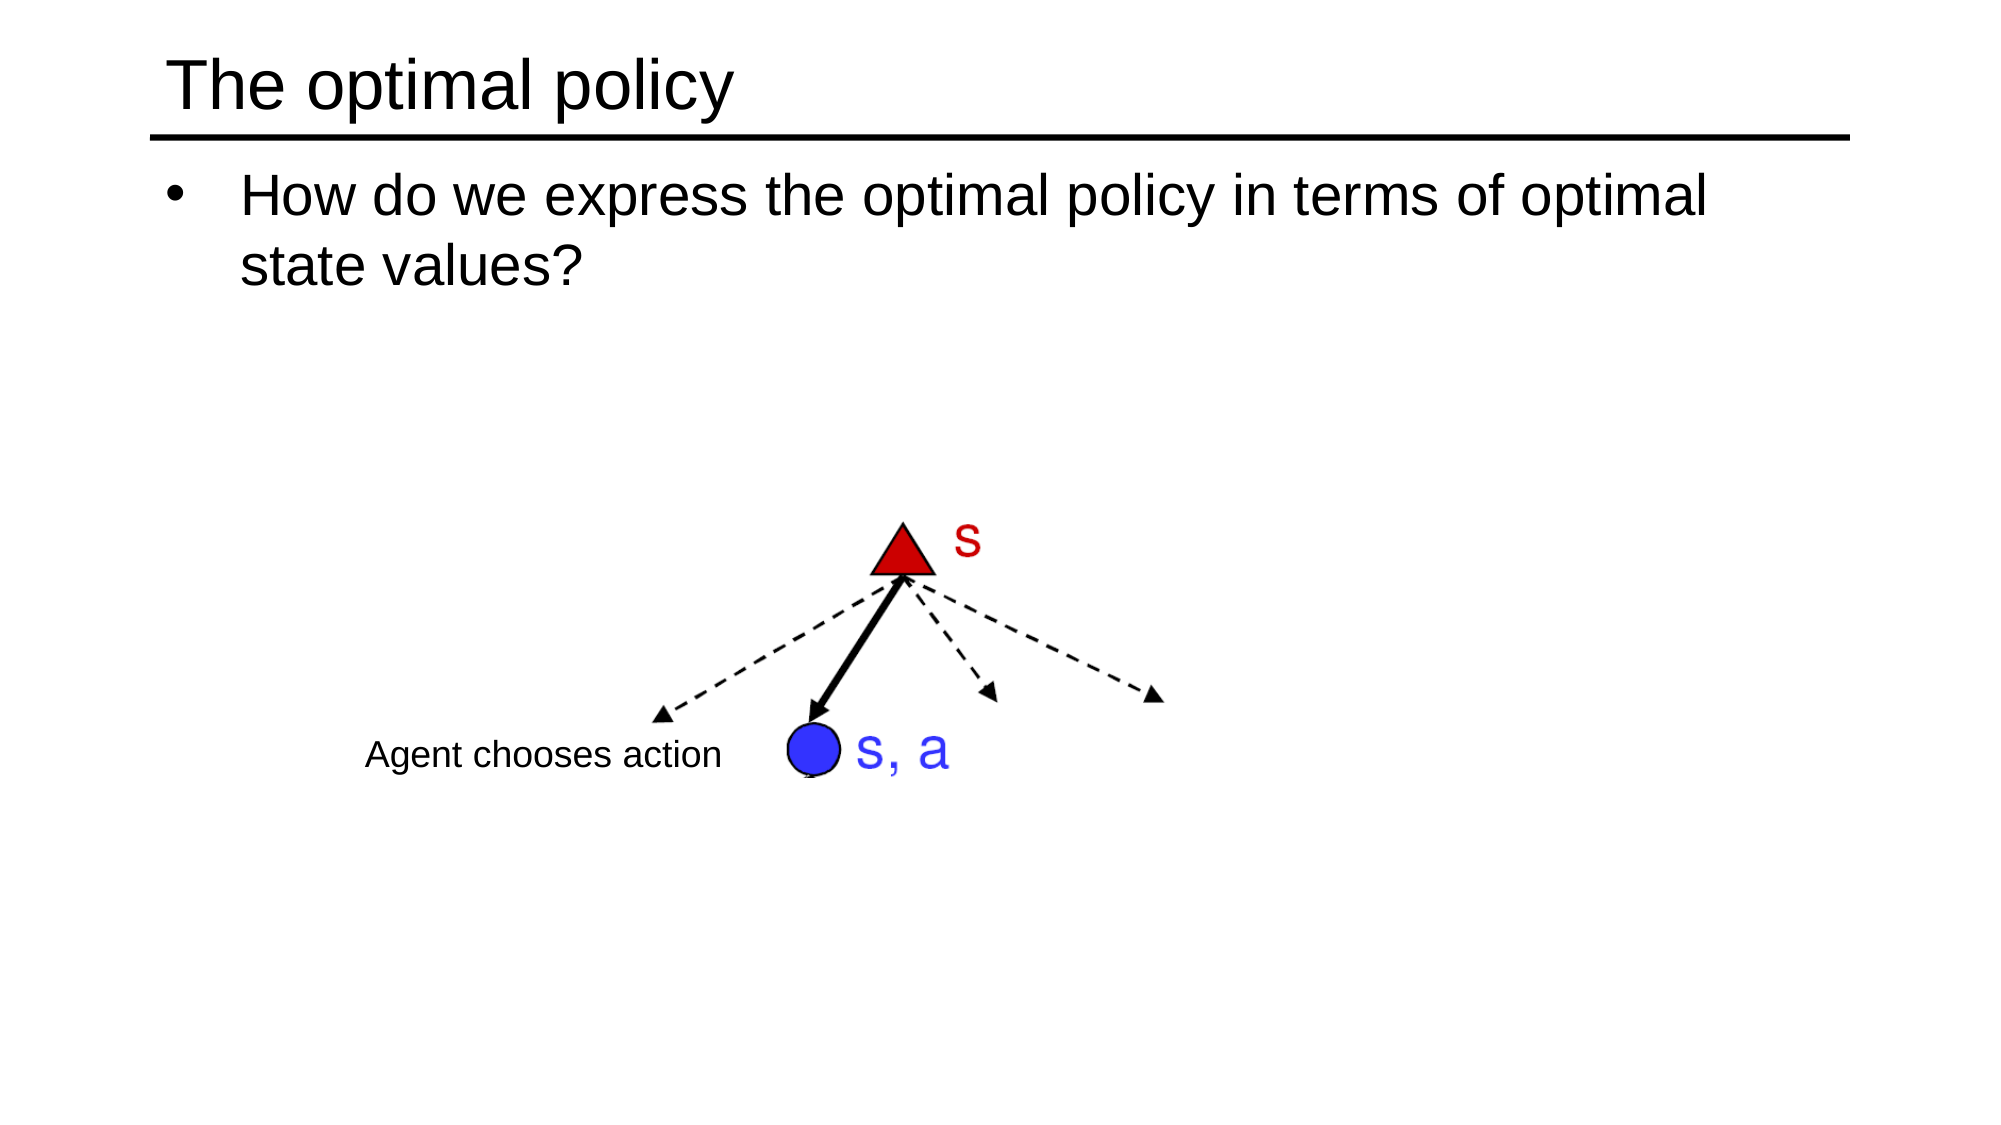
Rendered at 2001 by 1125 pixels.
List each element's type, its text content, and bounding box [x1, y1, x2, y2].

title The optimal policy [149, 12, 1851, 149]
list How do we express the optimal policy in terms of optimal state values? [149, 149, 1851, 1013]
picture [556, 487, 1193, 778]
